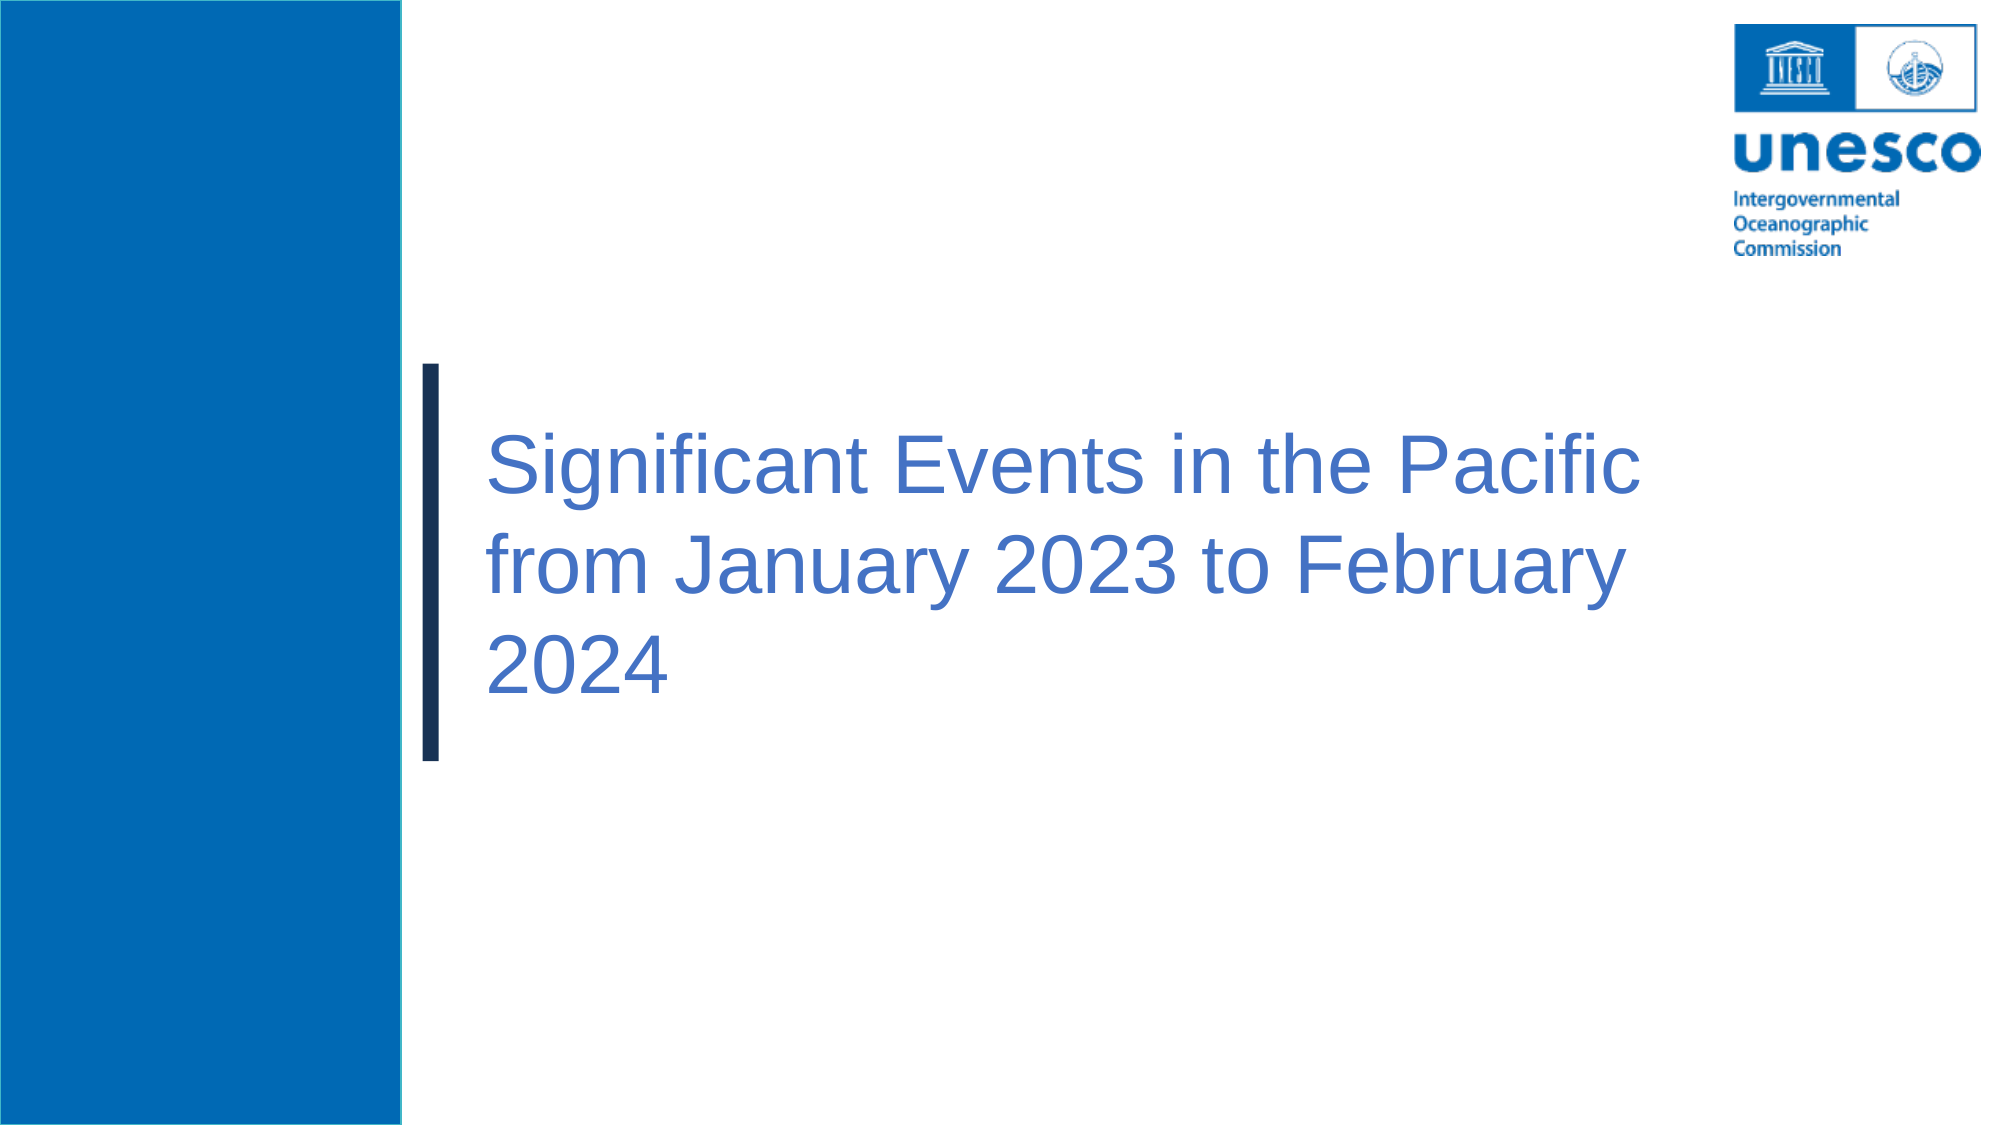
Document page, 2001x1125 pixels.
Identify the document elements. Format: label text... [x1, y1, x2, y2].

picture [1734, 24, 1981, 256]
text_box Significant Events in the Pacific from January 2023 to February 2024 [470, 403, 1827, 718]
